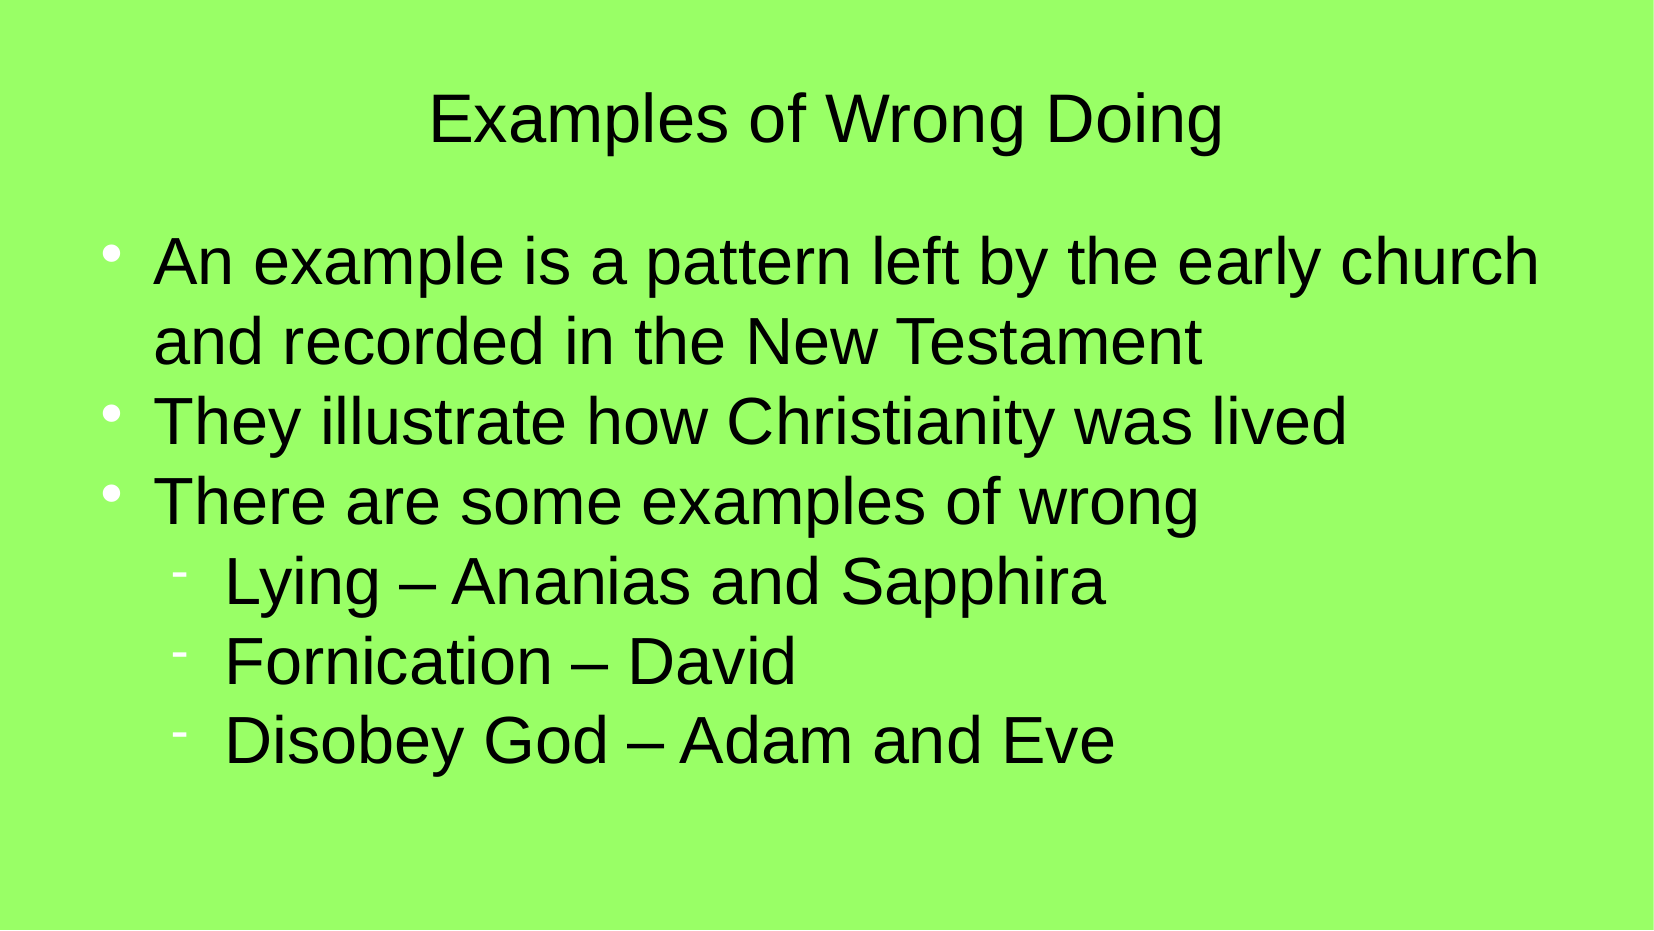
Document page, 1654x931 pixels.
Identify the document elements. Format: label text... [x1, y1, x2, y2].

text_box Examples of Wrong Doing [82, 36, 1571, 193]
text_box An example is a pattern left by the early church and recorded in the New Testament They illustrate how Christianity was lived There are some examples of wrong Lying – Ananias and Sapphira Fornication – David Disobey God – Adam and Eve [82, 217, 1571, 870]
